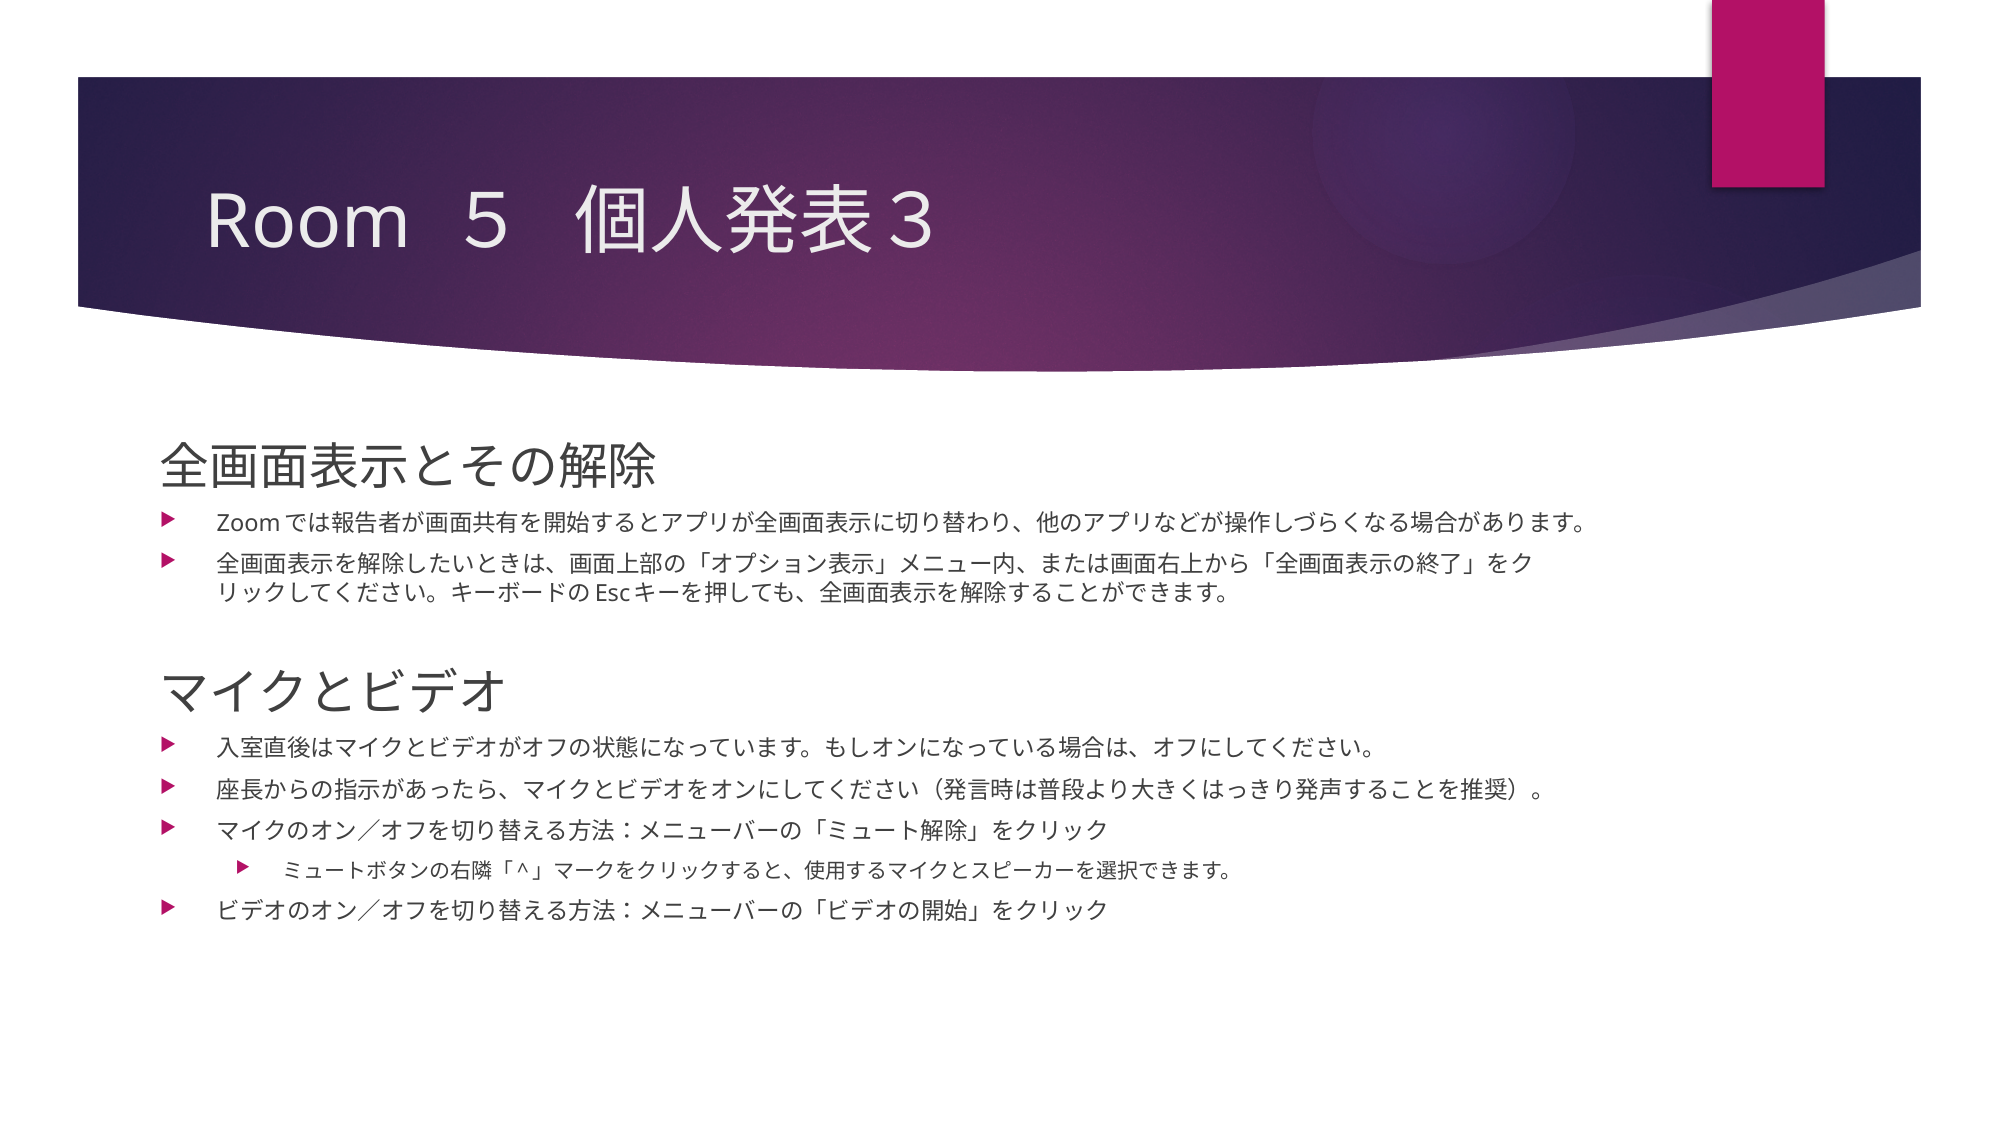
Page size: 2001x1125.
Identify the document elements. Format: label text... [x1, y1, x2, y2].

list 全画面表示とその解除 Zoomでは報告者が画面共有を開始するとアプリが全画面表示に切り替わり、他のアプリなどが操作しづらくなる場合があります。 全画面表示を解除したいときは、画面上部の「オプション表示」メニュー内、または画面右上から「全画面表示の終了」をクリックしてください。キーボードのEscキーを押しても、全画面表示を解除することができます。 マイクとビデオ 入室直後はマイクとビデオがオフの状態になっています。もしオンになっている場合は、オフにしてください。 座長からの指示があったら、マイクとビデオをオンにしてください（発言時は普段より大きくはっきり発声することを推奨）。 マイクのオン／オフを切り替える方法：メニューバーの「ミュート解除」をクリック ミュートボタンの右隣「^」マークをクリックすると、使用するマイクとスピーカーを選択できます。 ビデオのオン／オフを切り替える方法：メニューバーの「ビデオの開始」をクリック [145, 427, 1593, 988]
title Room ５ 個人発表３ [189, 159, 1627, 276]
